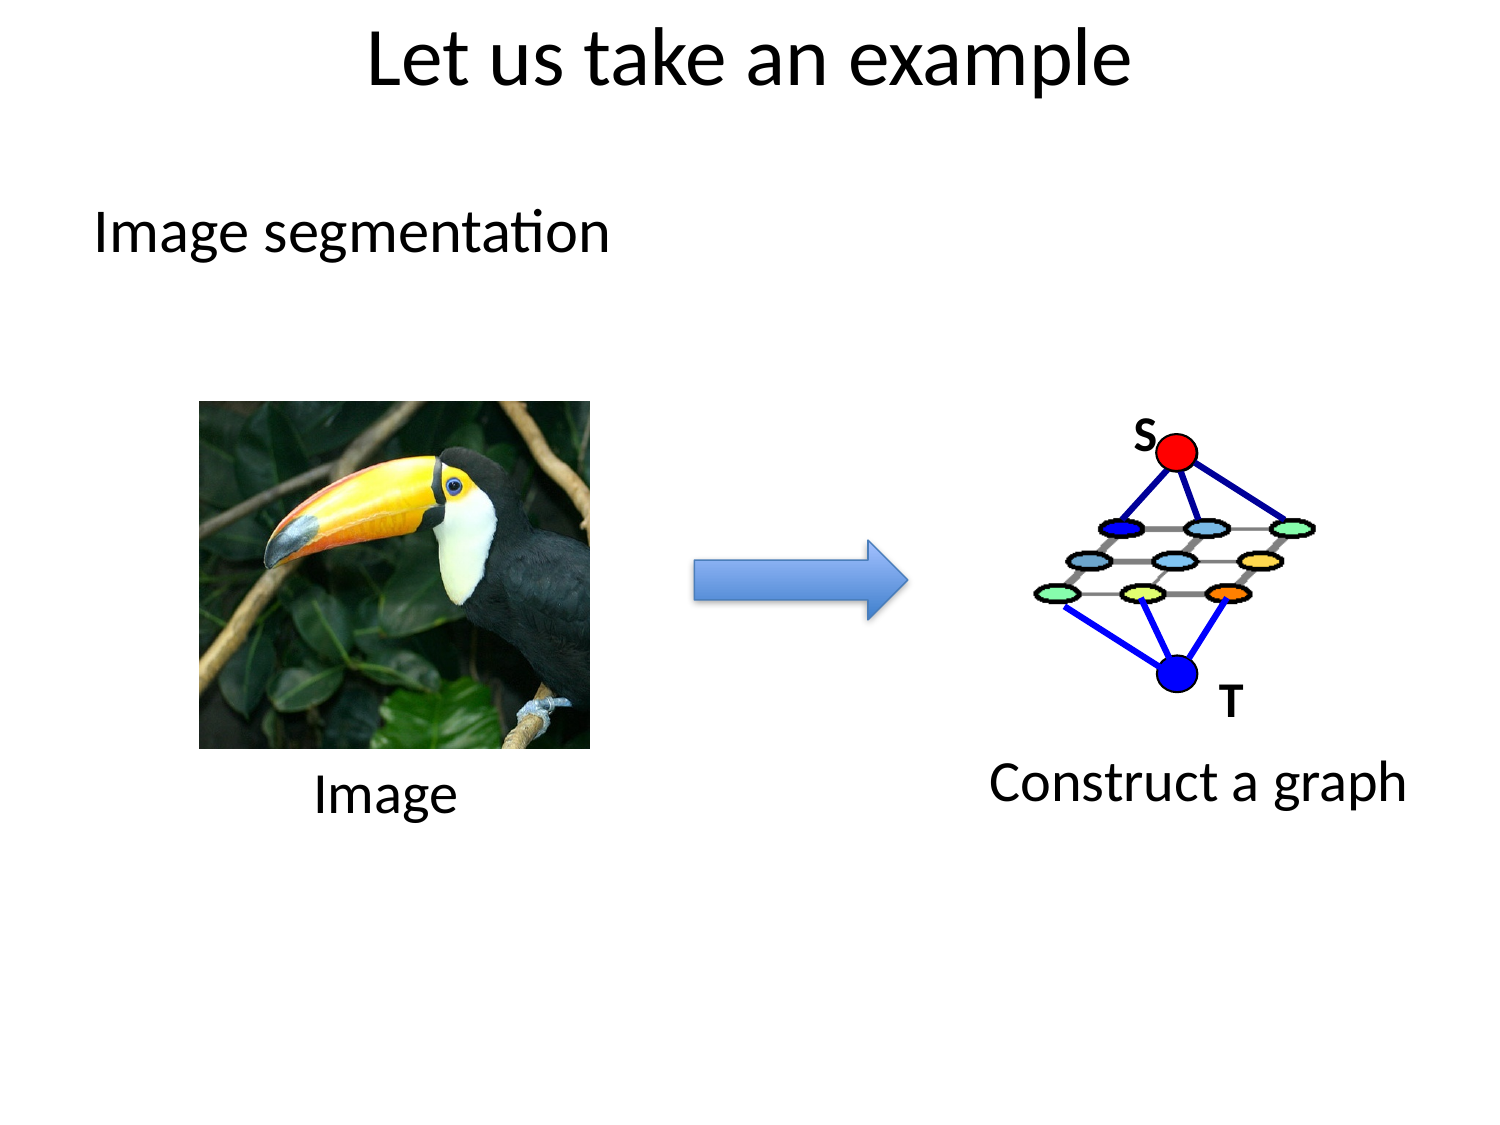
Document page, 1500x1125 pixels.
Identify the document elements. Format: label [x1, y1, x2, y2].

picture [199, 401, 590, 749]
text_box [800, 393, 1500, 821]
text_box [287, 749, 484, 833]
text_box [693, 539, 909, 621]
text_box [78, 182, 627, 273]
title [75, 1, 1425, 103]
